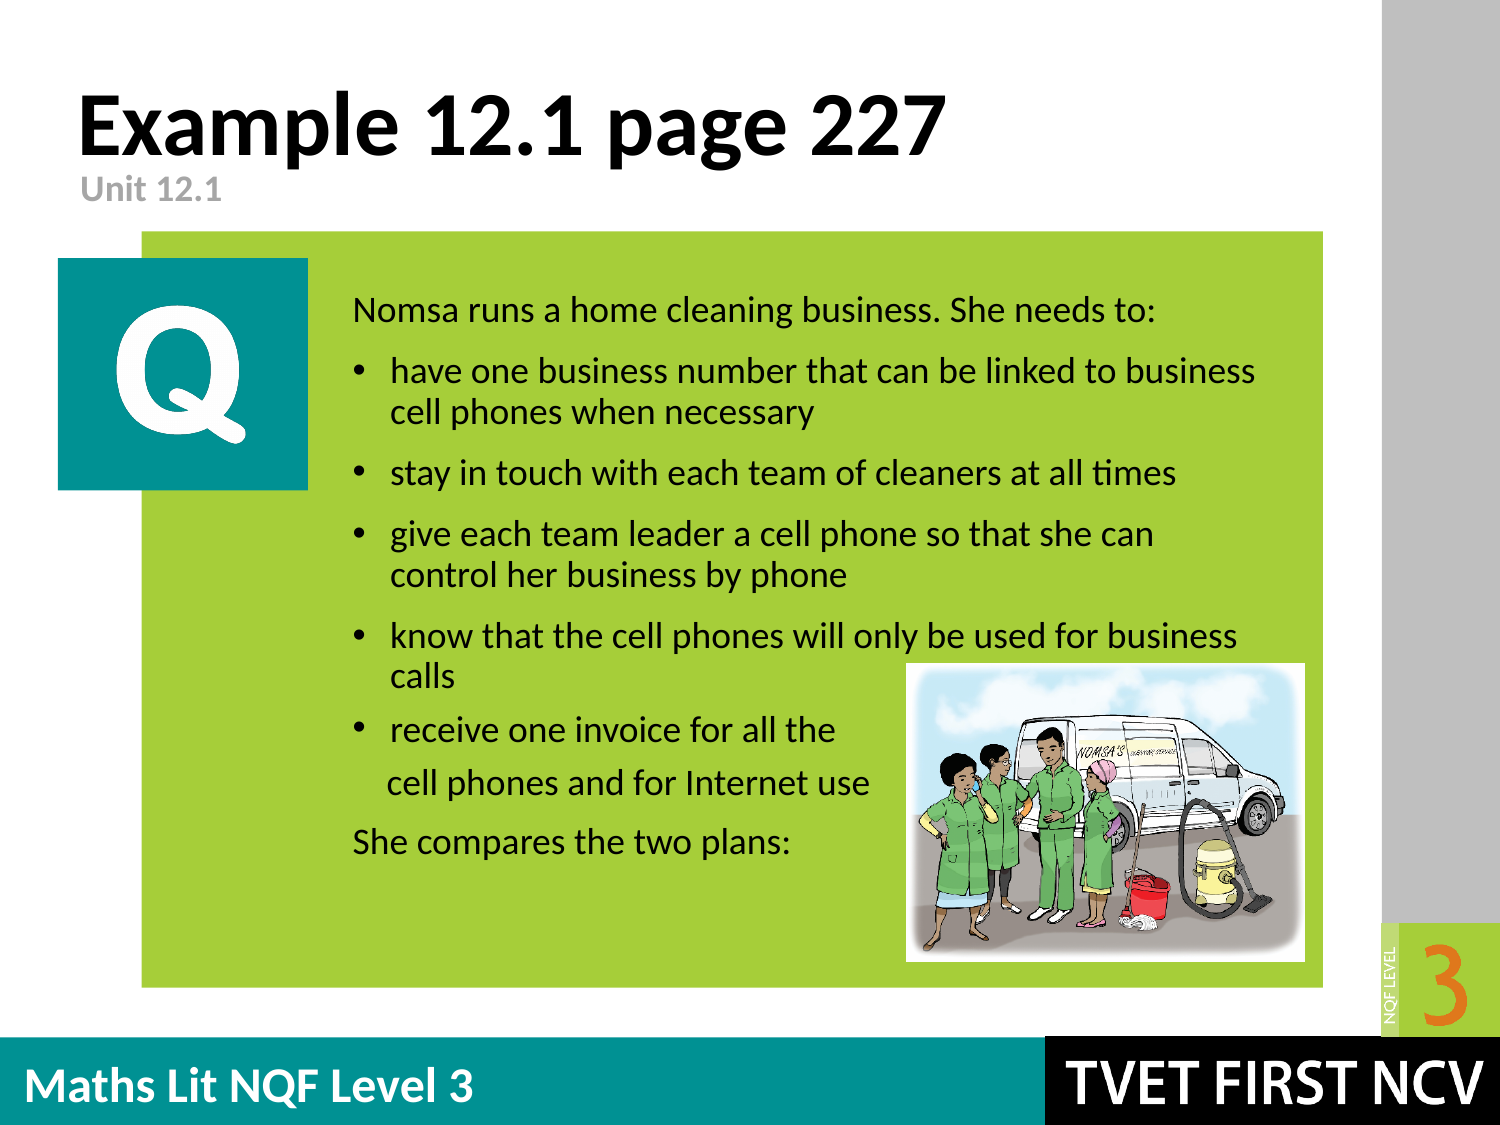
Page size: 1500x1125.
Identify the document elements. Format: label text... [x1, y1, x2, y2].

title Example 12.1 page 227 [62, 68, 1360, 187]
list Nomsa runs a home cleaning business. She needs to: have one business number that can be linked to business cell phones when necessary stay in touch with each team of cleaners at all times give each team leader a cell phone so that she can control her business by phone know that the cell phones will only be used for business calls receive one invoice for all the cell phones and for Internet use She compares the two plans: [337, 282, 1284, 909]
picture [1381, 923, 1500, 1037]
text_box [141, 230, 1324, 989]
picture [102, 292, 264, 459]
list Unit 12.1 [65, 161, 1363, 212]
picture [1065, 1050, 1484, 1120]
picture [906, 663, 1305, 962]
text_box [57, 257, 309, 491]
